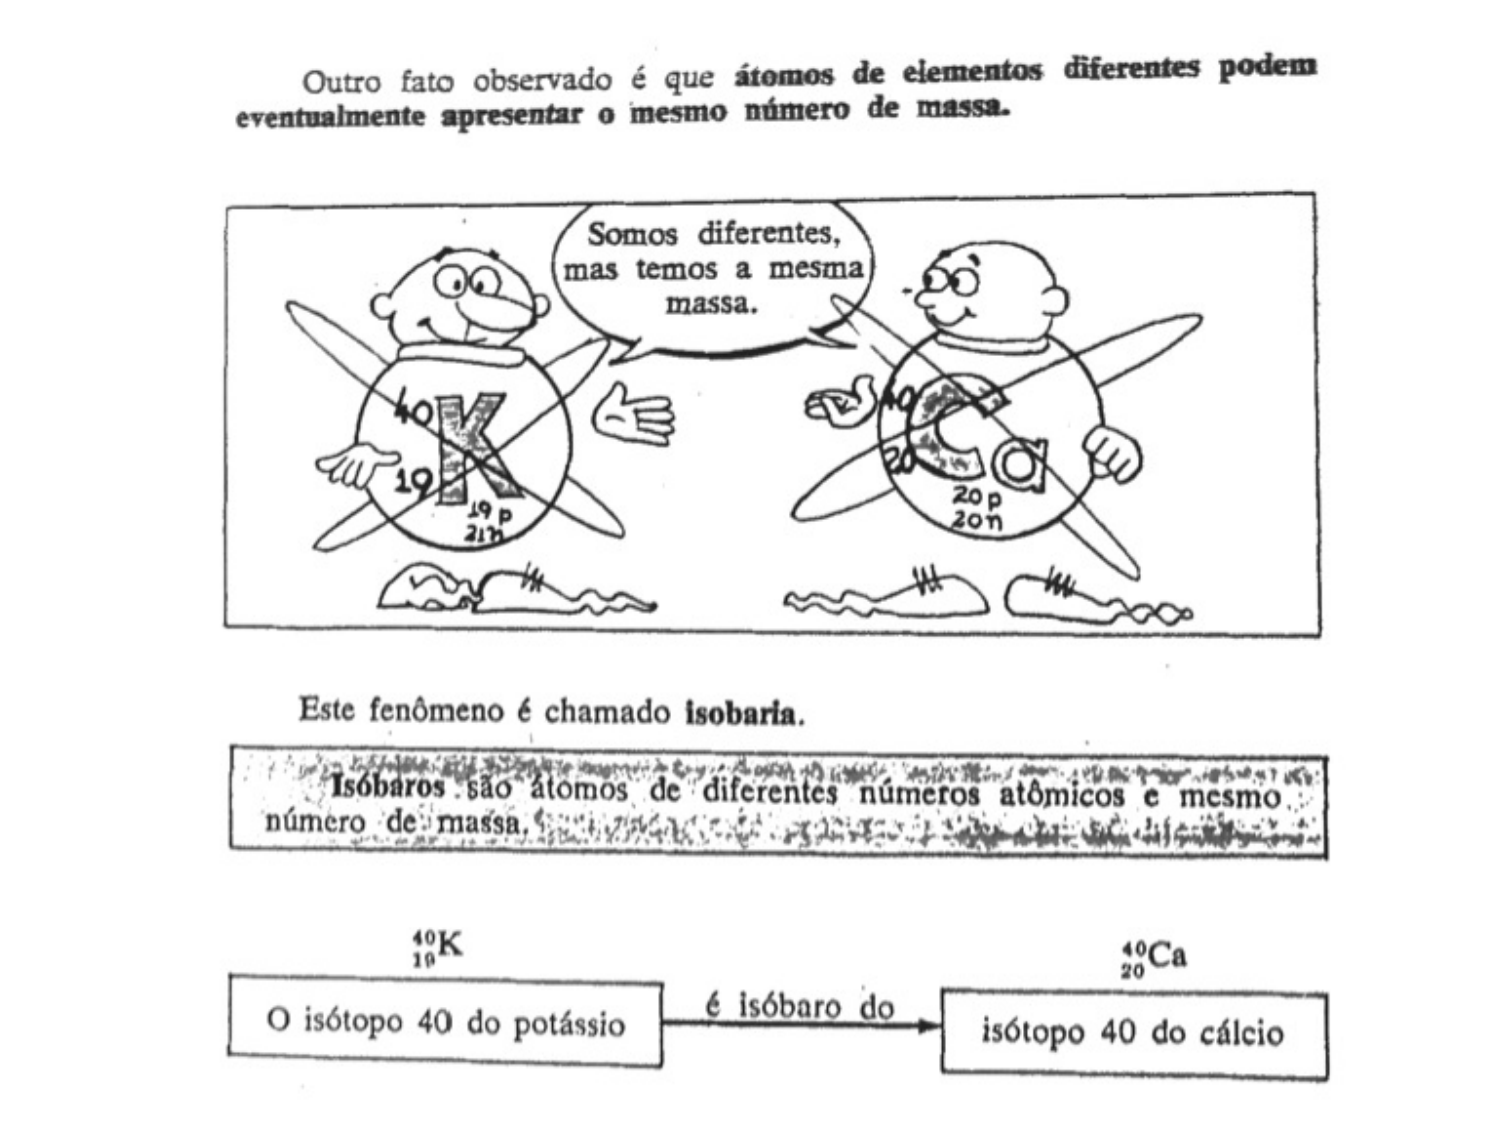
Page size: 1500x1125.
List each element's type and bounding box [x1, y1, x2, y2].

picture [163, 28, 1372, 1125]
